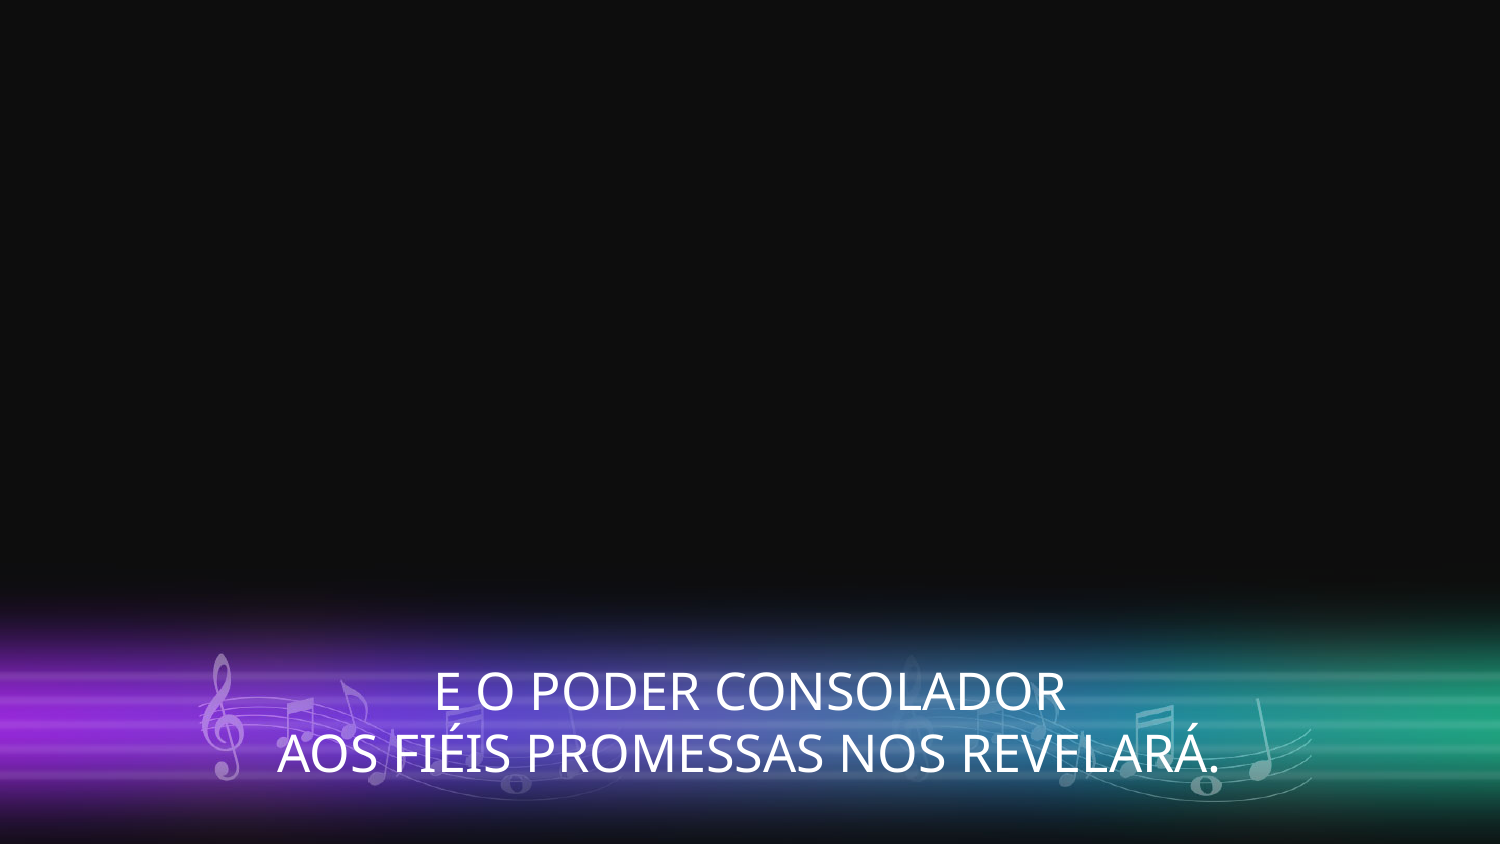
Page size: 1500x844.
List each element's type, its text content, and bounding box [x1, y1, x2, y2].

picture [0, 0, 1500, 844]
text_box E O PODER CONSOLADOR AOS FIÉIS PROMESSAS NOS REVELARÁ. [206, 651, 1294, 791]
